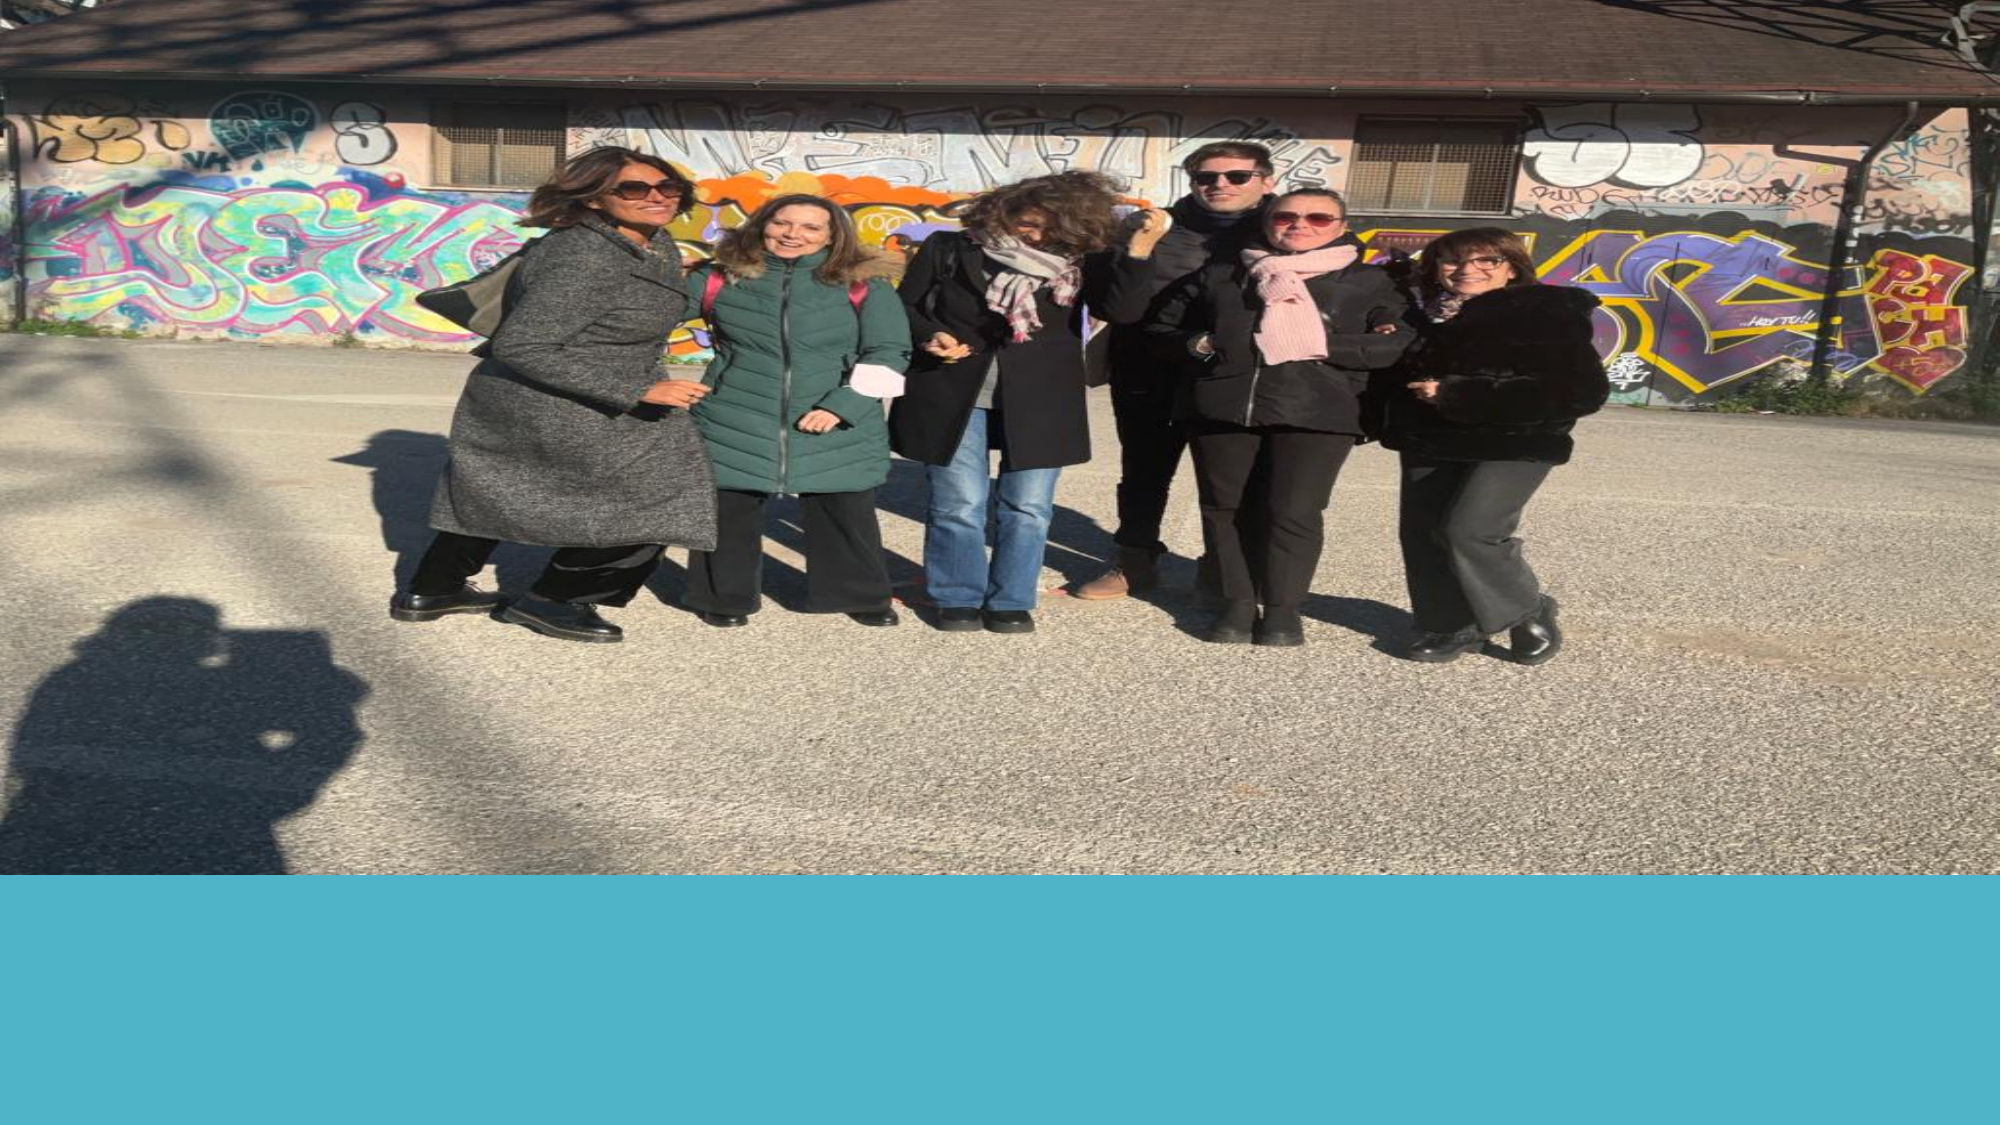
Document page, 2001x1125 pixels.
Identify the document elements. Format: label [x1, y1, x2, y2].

picture [0, 0, 2000, 875]
